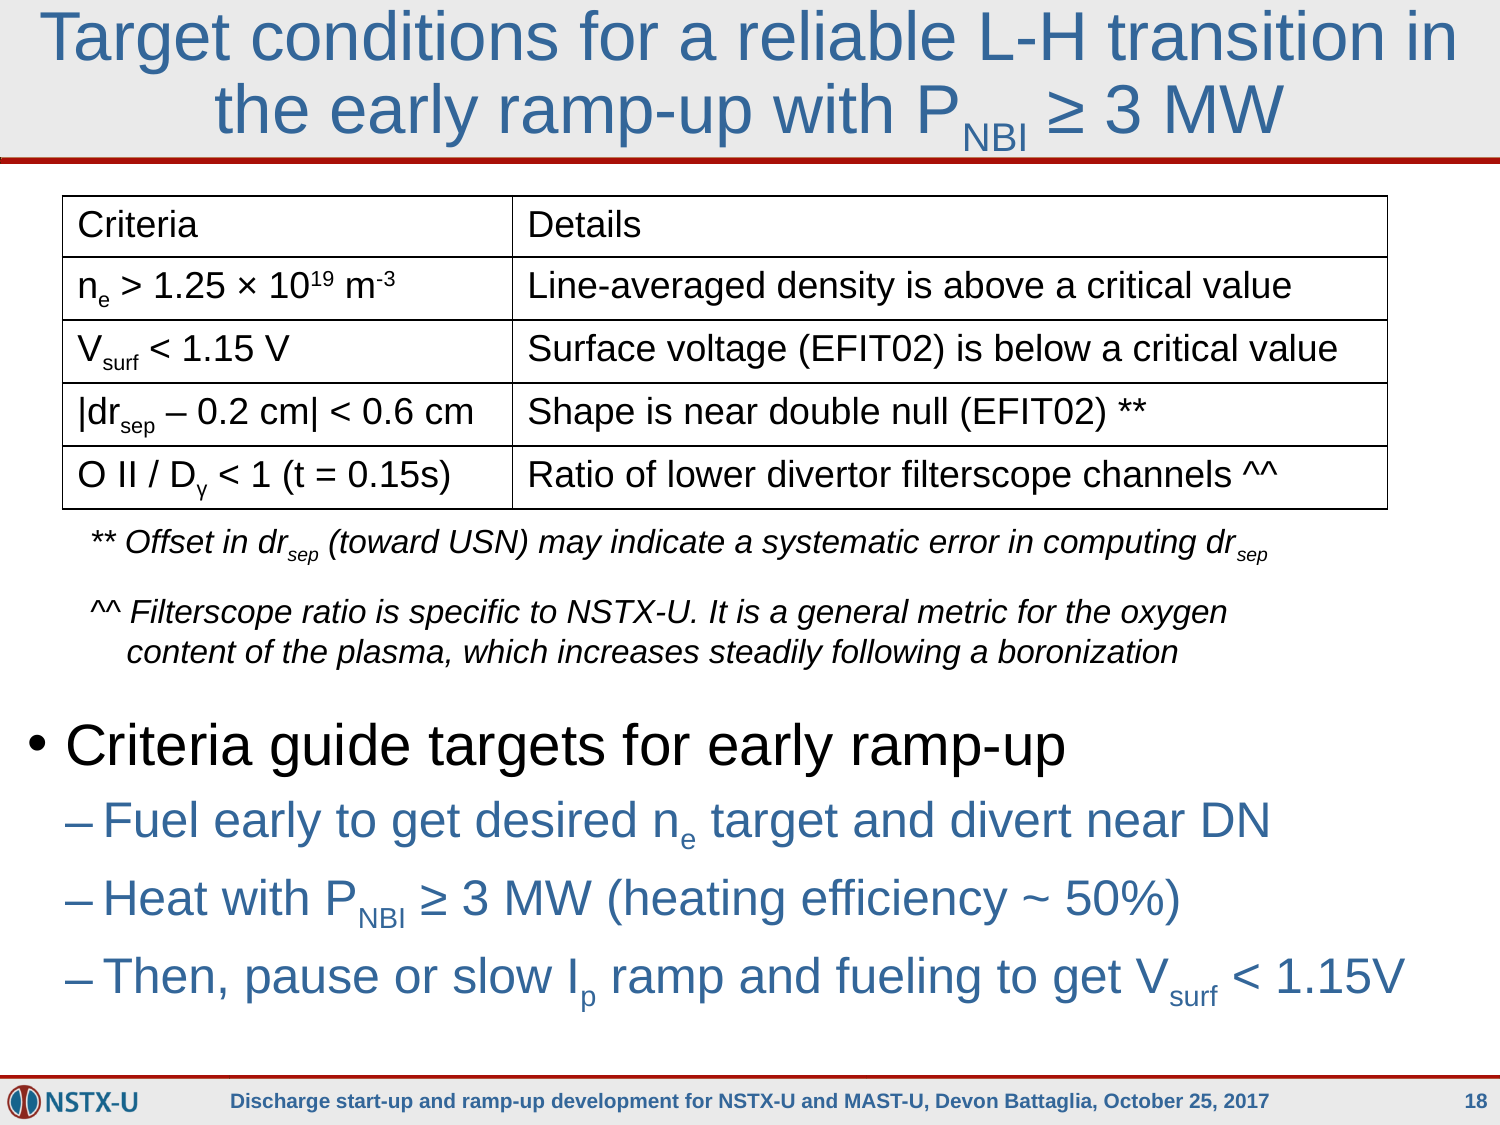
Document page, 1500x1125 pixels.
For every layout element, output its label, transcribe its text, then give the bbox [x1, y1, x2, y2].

text_box ** Offset in drsep (toward USN) may indicate a systematic error in computing drsep ^^ Filterscope ratio is specific to NSTX-U. It is a general metric for the oxygen content of the plasma, which increases steadily following a boronization [74, 512, 1363, 678]
table_cell Ratio of lower divertor filterscope channels ^^ [513, 447, 1387, 508]
table_cell Shape is near double null (EFIT02) ** [513, 384, 1387, 445]
table_header Criteria [63, 197, 512, 256]
table_cell Vsurf < 1.15 V [63, 321, 512, 382]
picture [0, 1075, 1500, 1125]
table_cell Line-averaged density is above a critical value [513, 258, 1387, 319]
table_cell O II / Dγ < 1 (t = 0.15s) [63, 447, 512, 508]
table_cell Surface voltage (EFIT02) is below a critical value [513, 321, 1387, 382]
table_cell |drsep – 0.2 cm| < 0.6 cm [63, 384, 512, 445]
table_cell ne > 1.25 × 1019 m-3 [63, 258, 512, 319]
text_box Criteria guide targets for early ramp-up Fuel early to get desired ne target and divert near DN Heat with PNBI ≥ 3 MW (heating efficiency ~ 50%) Then, pause or slow Ip ramp and fueling to get Vsurf < 1.15V [12, 699, 1450, 1050]
table_header Details [513, 197, 1387, 256]
picture [0, 158, 1500, 164]
title Target conditions for a reliable L-H transition in the early ramp-up with PNBI ≥ 3 MW [0, 0, 1500, 158]
